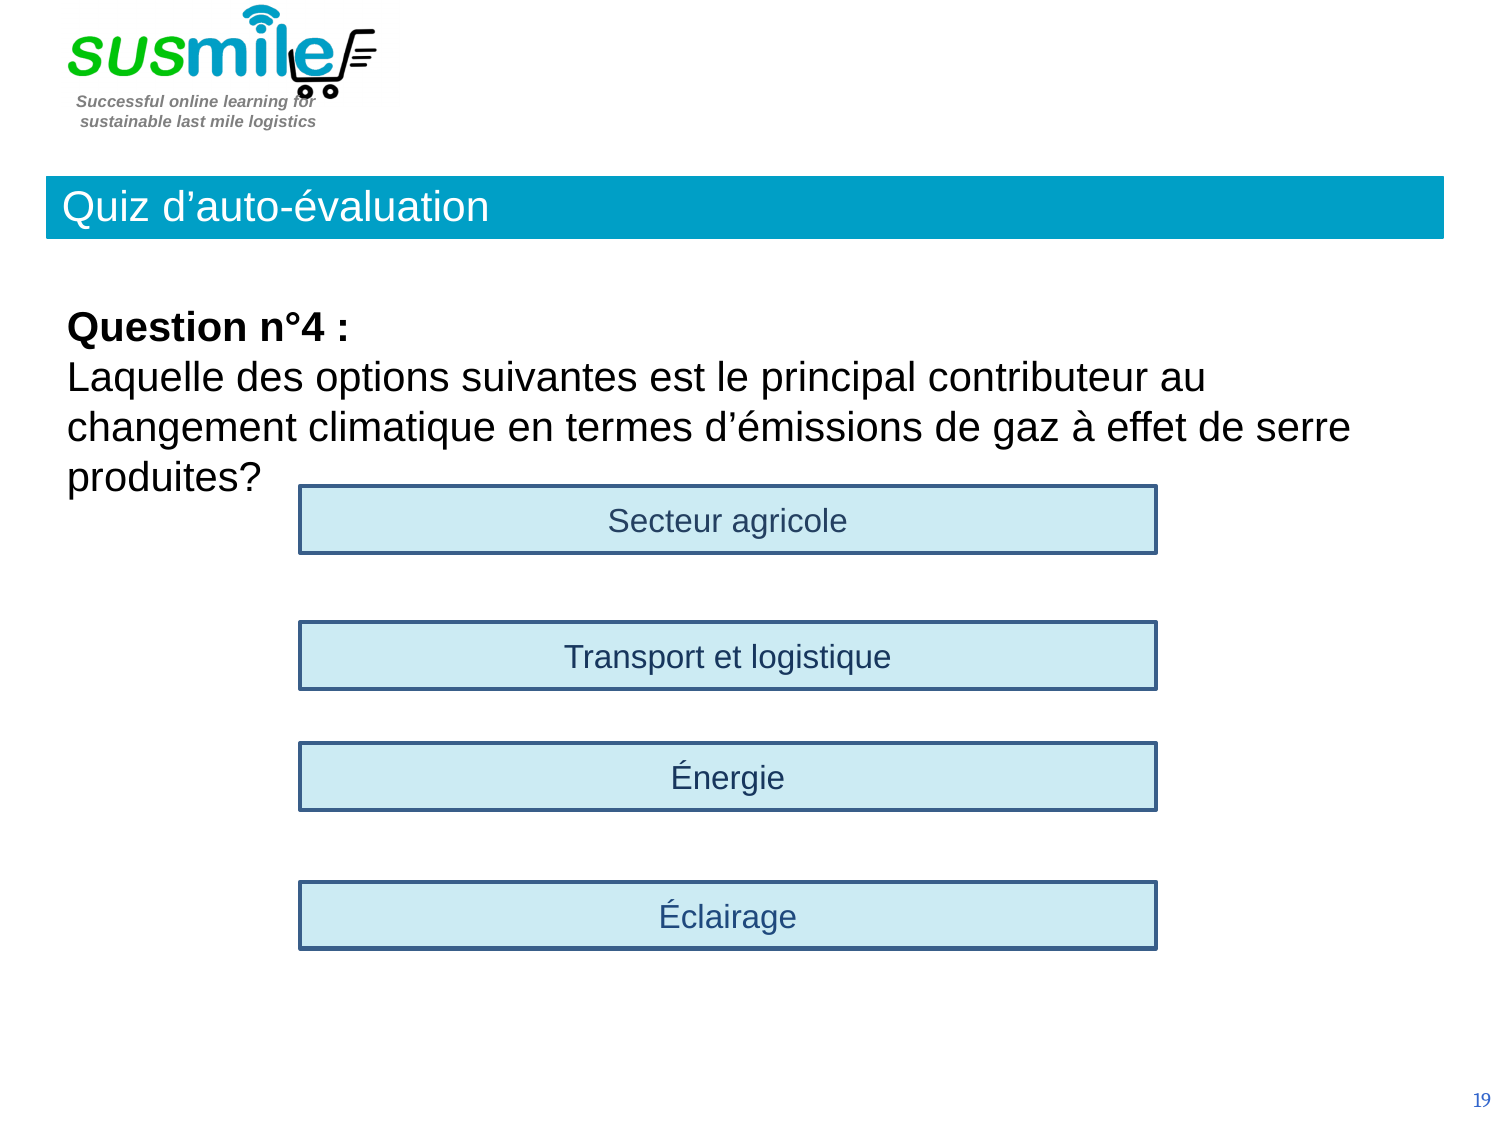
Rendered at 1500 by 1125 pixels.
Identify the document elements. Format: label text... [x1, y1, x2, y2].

picture [61, 0, 400, 107]
text_box Transport et logistique [300, 622, 1156, 689]
text_box Quiz d’auto-évaluation [46, 176, 1443, 238]
text_box Énergie [300, 743, 1156, 810]
text_box Question n°4 : Laquelle des options suivantes est le principal contributeur au changement climatique en termes d’émissions de gaz à effet de serre produites? [51, 291, 1448, 557]
slide_number 19 [1156, 1069, 1500, 1125]
text_box Secteur agricole [300, 485, 1156, 553]
text_box Éclairage [300, 881, 1156, 949]
